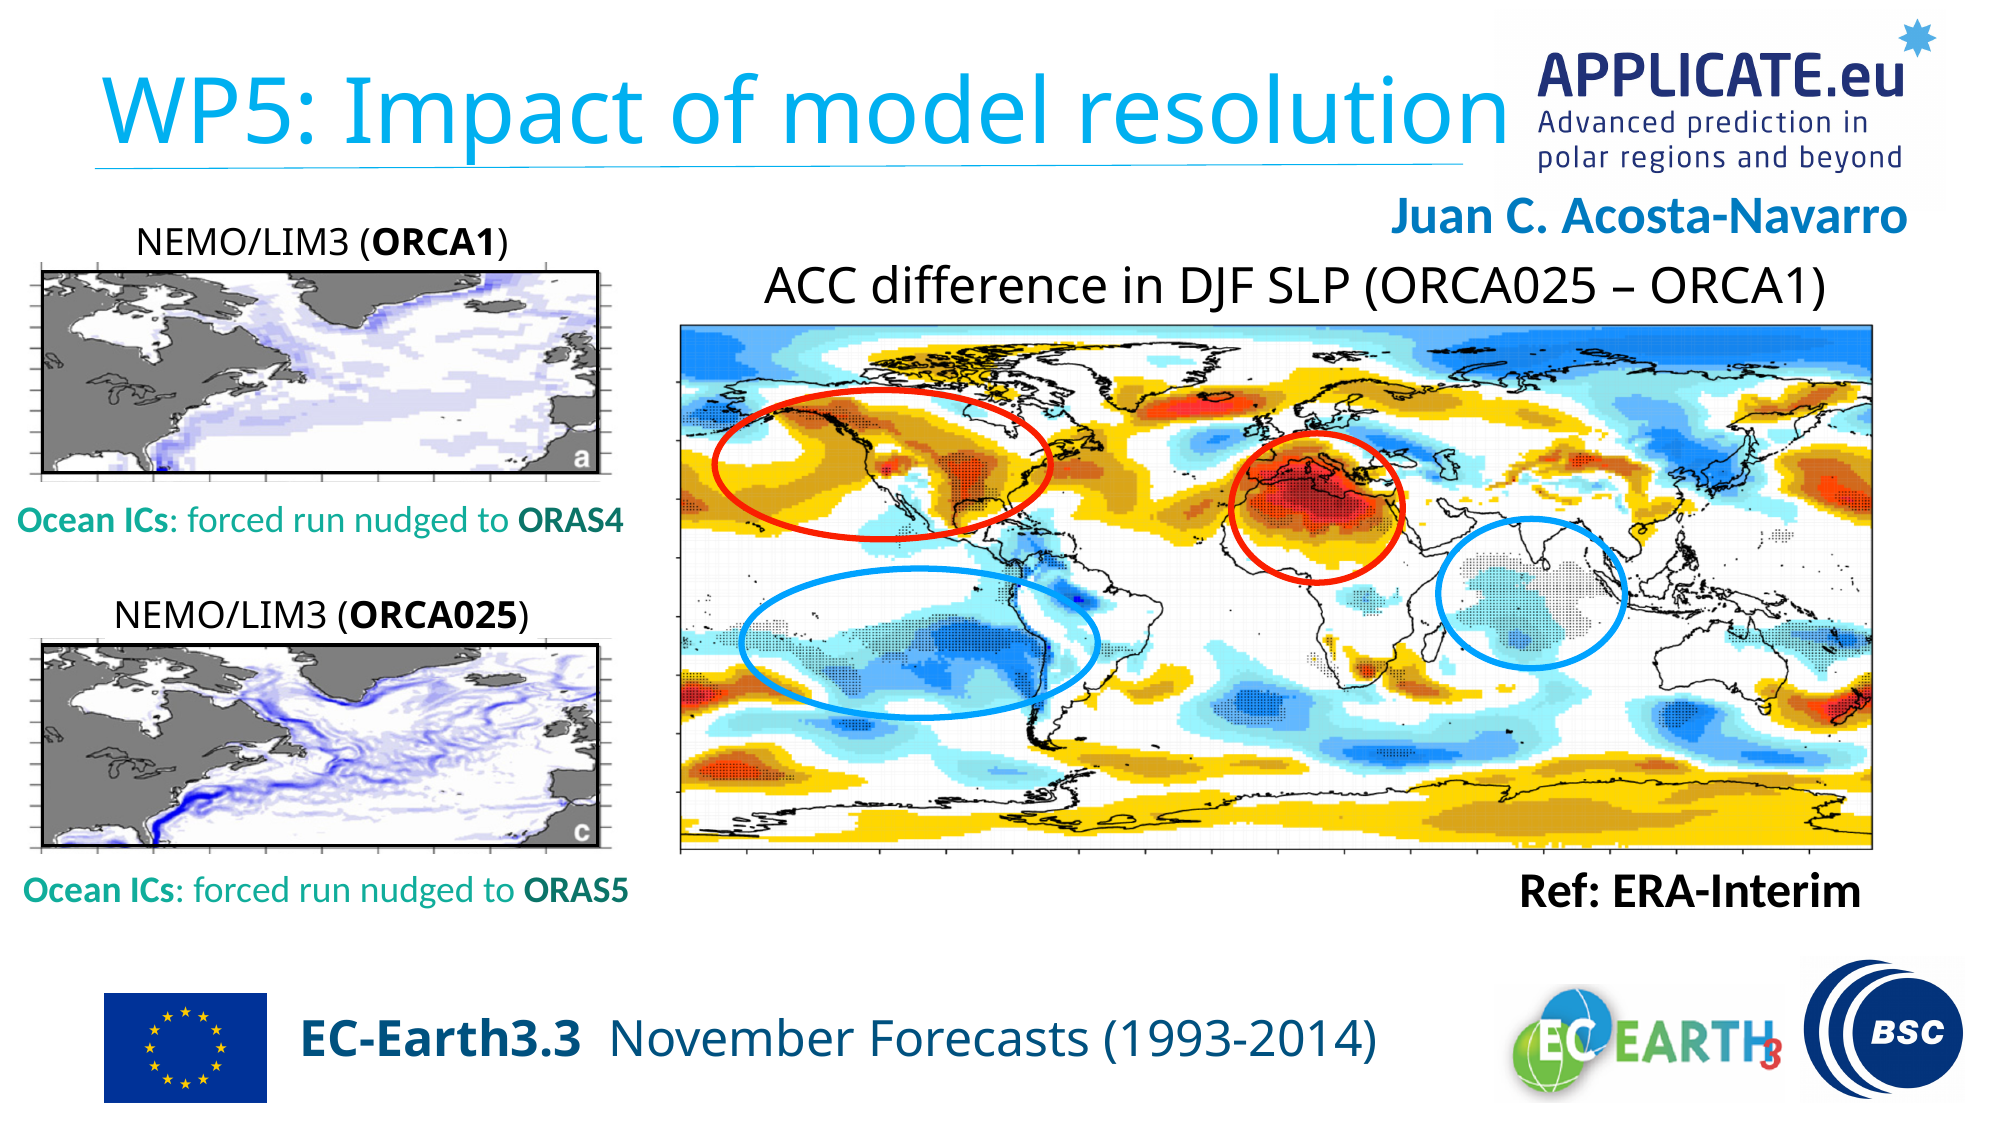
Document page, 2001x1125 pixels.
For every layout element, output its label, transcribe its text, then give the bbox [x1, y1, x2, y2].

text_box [26, 208, 618, 482]
picture [1494, 983, 1785, 1103]
picture [1799, 956, 1965, 1104]
text_box ACC difference in DJF SLP (ORCA025 – ORCA1) [756, 245, 1836, 320]
text_box Ocean ICs: forced run nudged to ORAS5 [14, 856, 639, 919]
picture [672, 320, 1876, 857]
text_box WP5: Impact of model resolution [86, 59, 1494, 169]
picture [103, 993, 267, 1103]
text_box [94, 163, 1464, 169]
text_box Juan C. Acosta-Navarro [1382, 170, 1918, 253]
text_box Ocean ICs: forced run nudged to ORAS4 [8, 486, 633, 548]
picture [1494, 9, 1946, 211]
text_box EC-Earth3.3 November Forecasts (1993-2014) [291, 998, 1439, 1075]
text_box Ref: ERA-Interim [1510, 857, 1871, 926]
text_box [26, 582, 618, 854]
